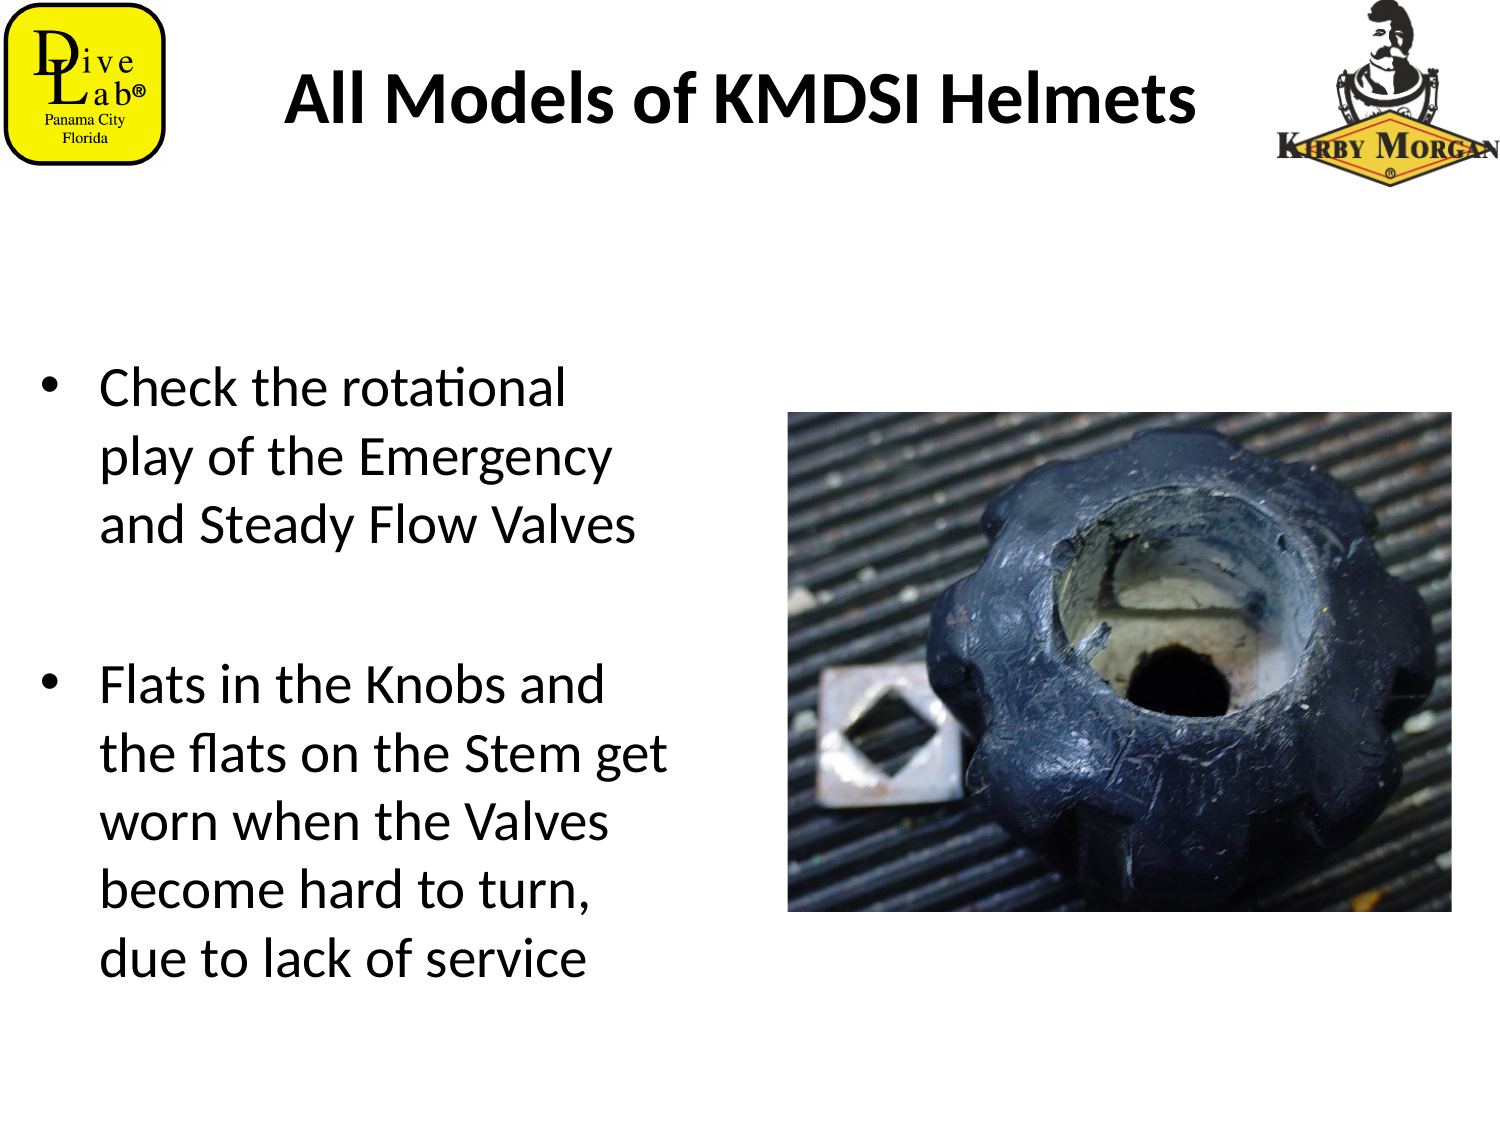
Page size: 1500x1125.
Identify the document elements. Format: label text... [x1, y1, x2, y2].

list Check the rotational play of the Emergency and Steady Flow Valves Flats in the Knobs and the flats on the Stem get worn when the Valves become hard to turn, due to lack of service [24, 262, 688, 1005]
picture [1276, 0, 1500, 188]
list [787, 412, 1452, 912]
title All Models of KMDSI Helmets [75, 0, 1274, 188]
picture [0, 0, 169, 169]
